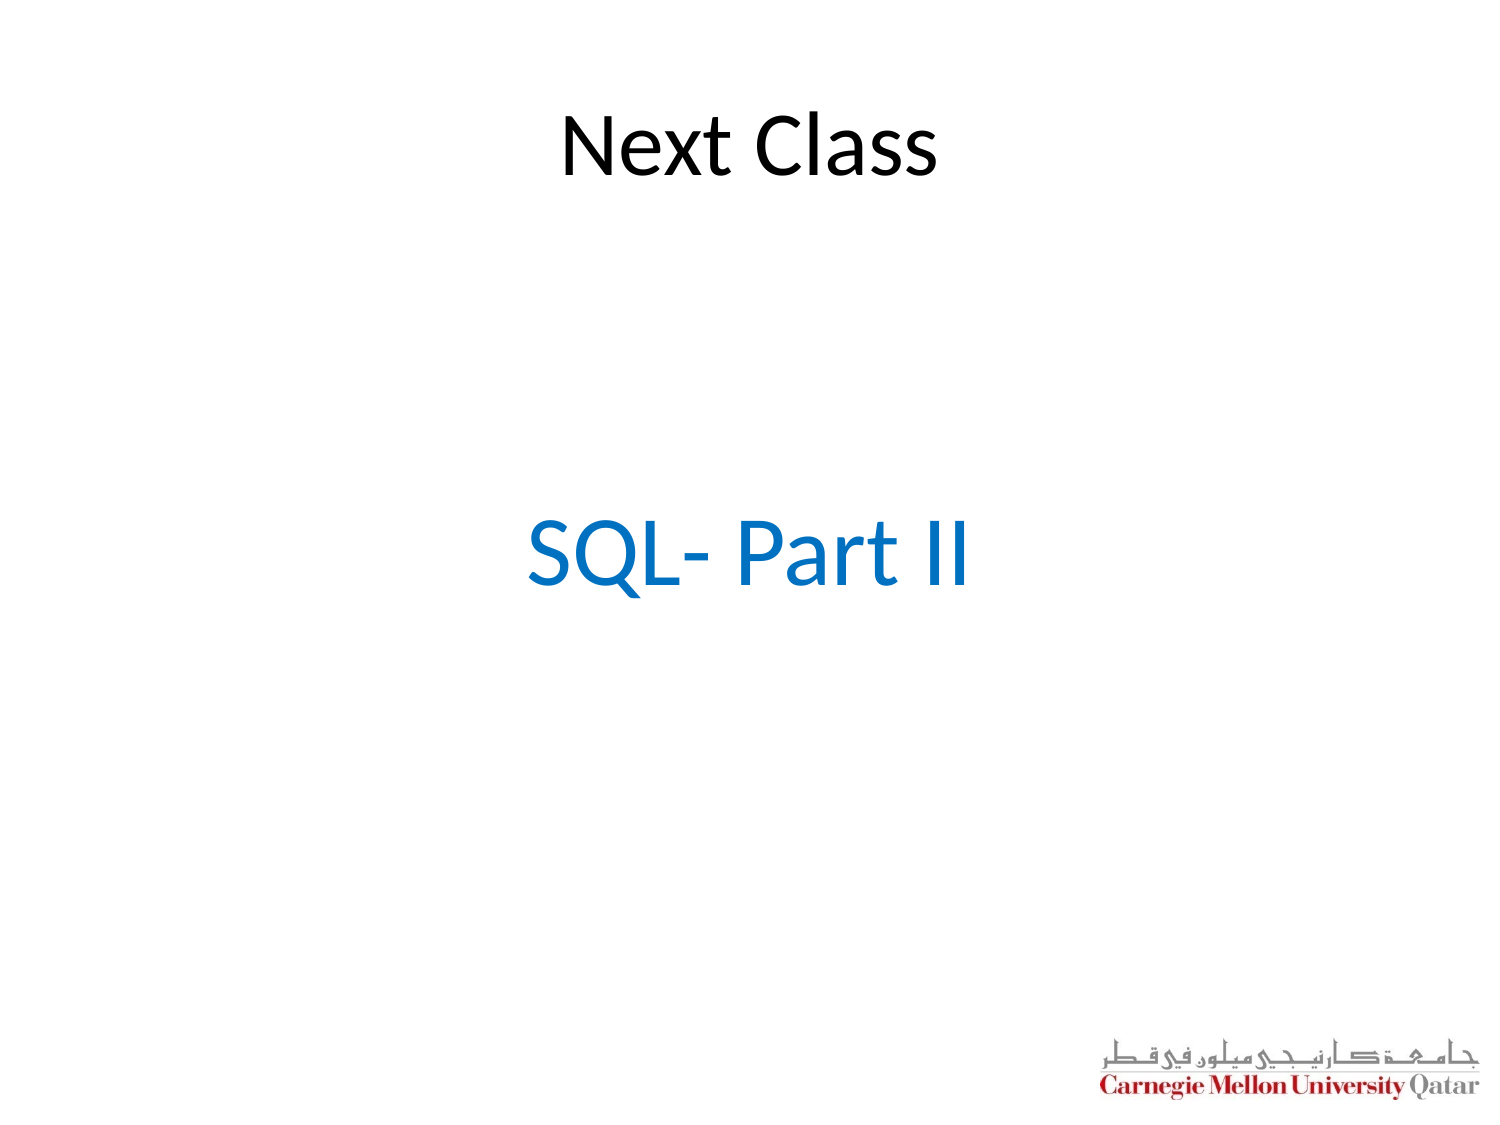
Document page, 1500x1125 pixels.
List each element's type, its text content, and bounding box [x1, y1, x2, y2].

picture [1099, 1037, 1480, 1101]
list SQL- Part II [75, 224, 1425, 1088]
title Next Class [75, 45, 1425, 224]
